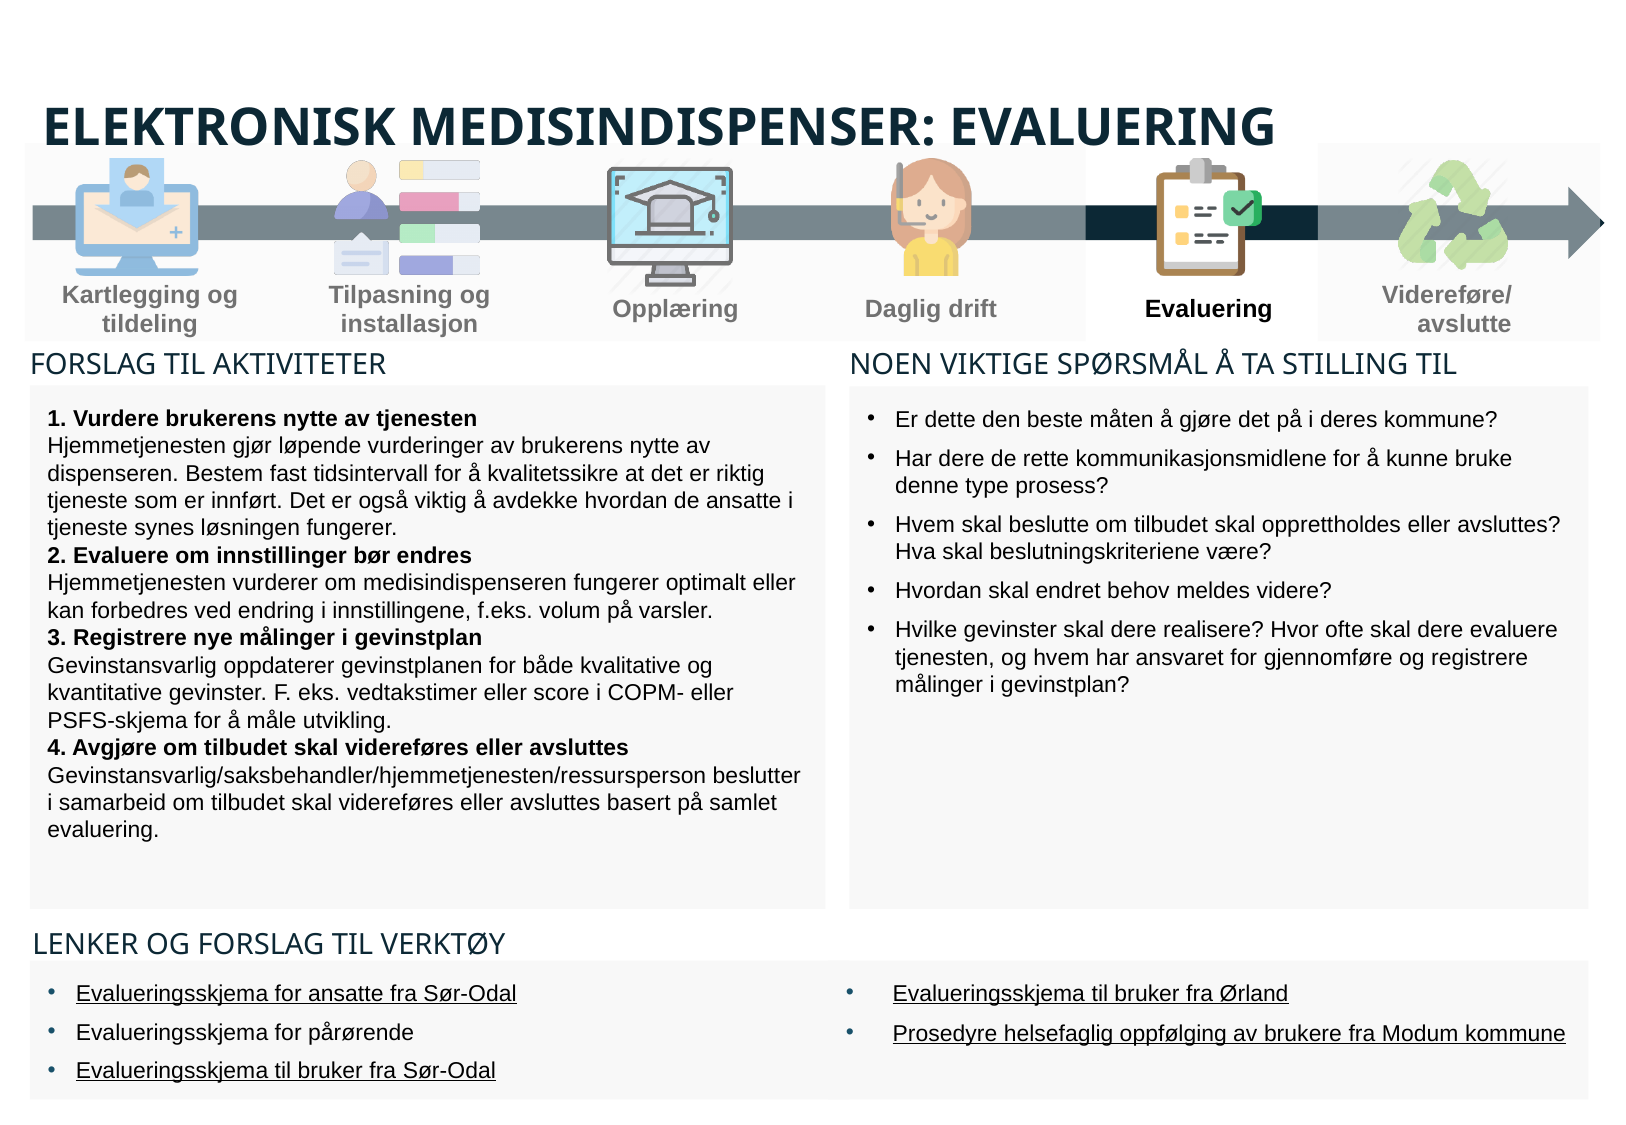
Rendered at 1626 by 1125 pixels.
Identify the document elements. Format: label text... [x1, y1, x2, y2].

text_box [24, 142, 1601, 1100]
text_box ELEKTRONISK MEDISINDISPENSER: EVALUERING [42, 24, 1598, 142]
